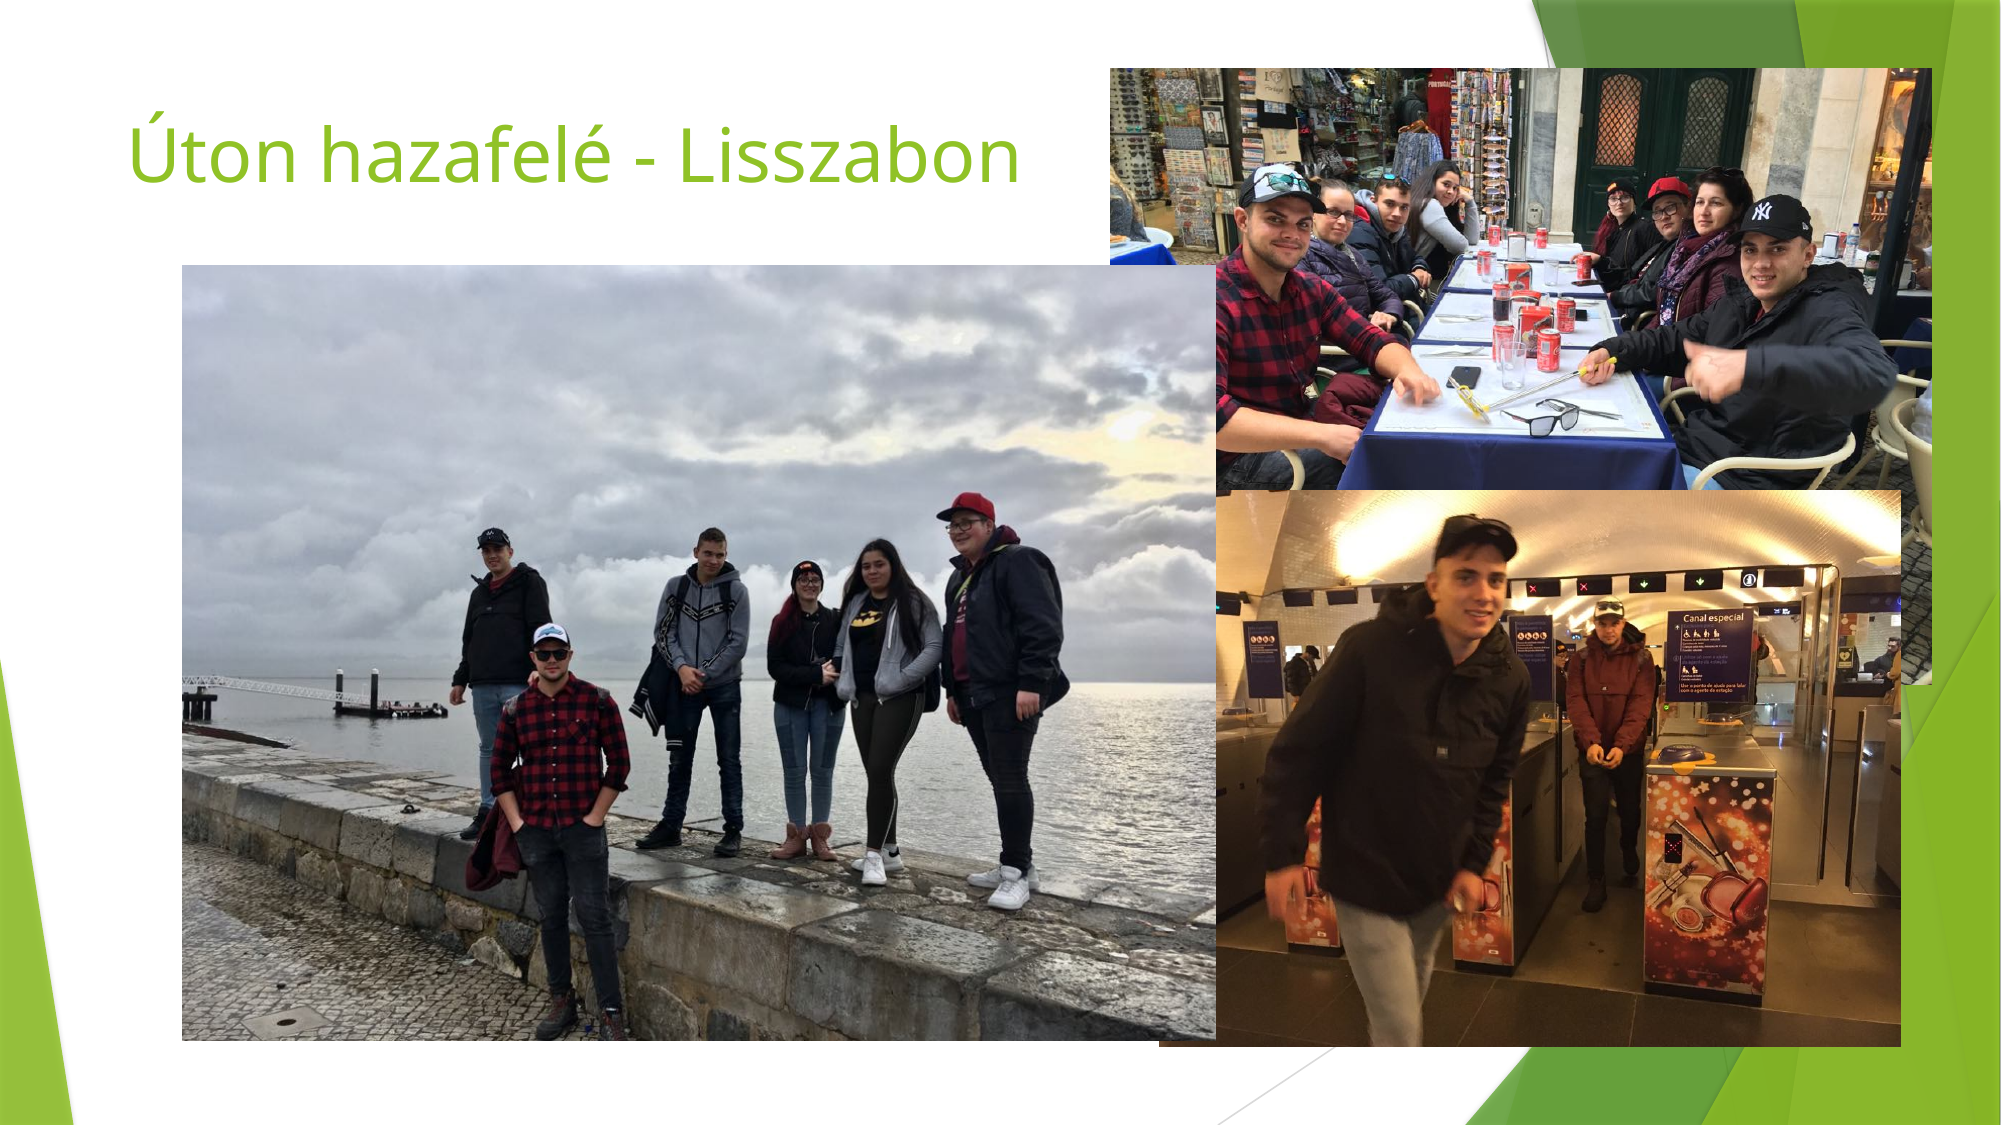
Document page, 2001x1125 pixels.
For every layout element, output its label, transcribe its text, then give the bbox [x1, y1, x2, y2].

picture [181, 68, 1932, 1048]
title Úton hazafelé - Lisszabon [111, 99, 1105, 317]
